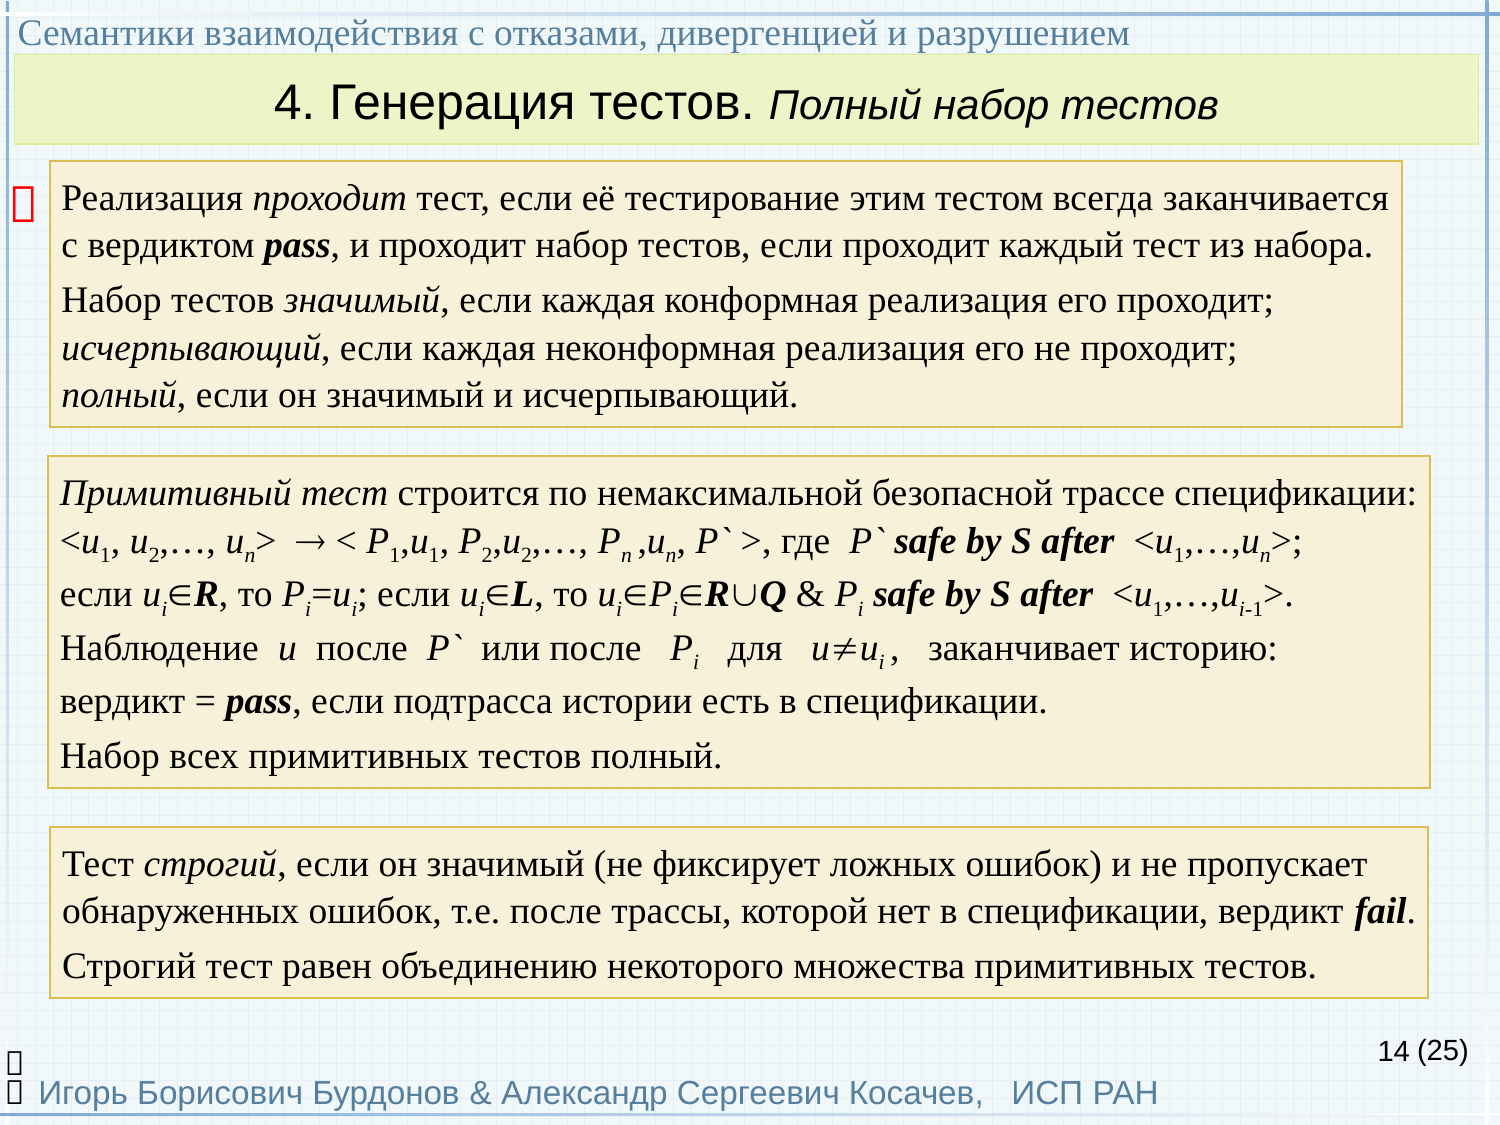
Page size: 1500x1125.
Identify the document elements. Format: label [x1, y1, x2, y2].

text_box [0, 0, 1500, 1125]
